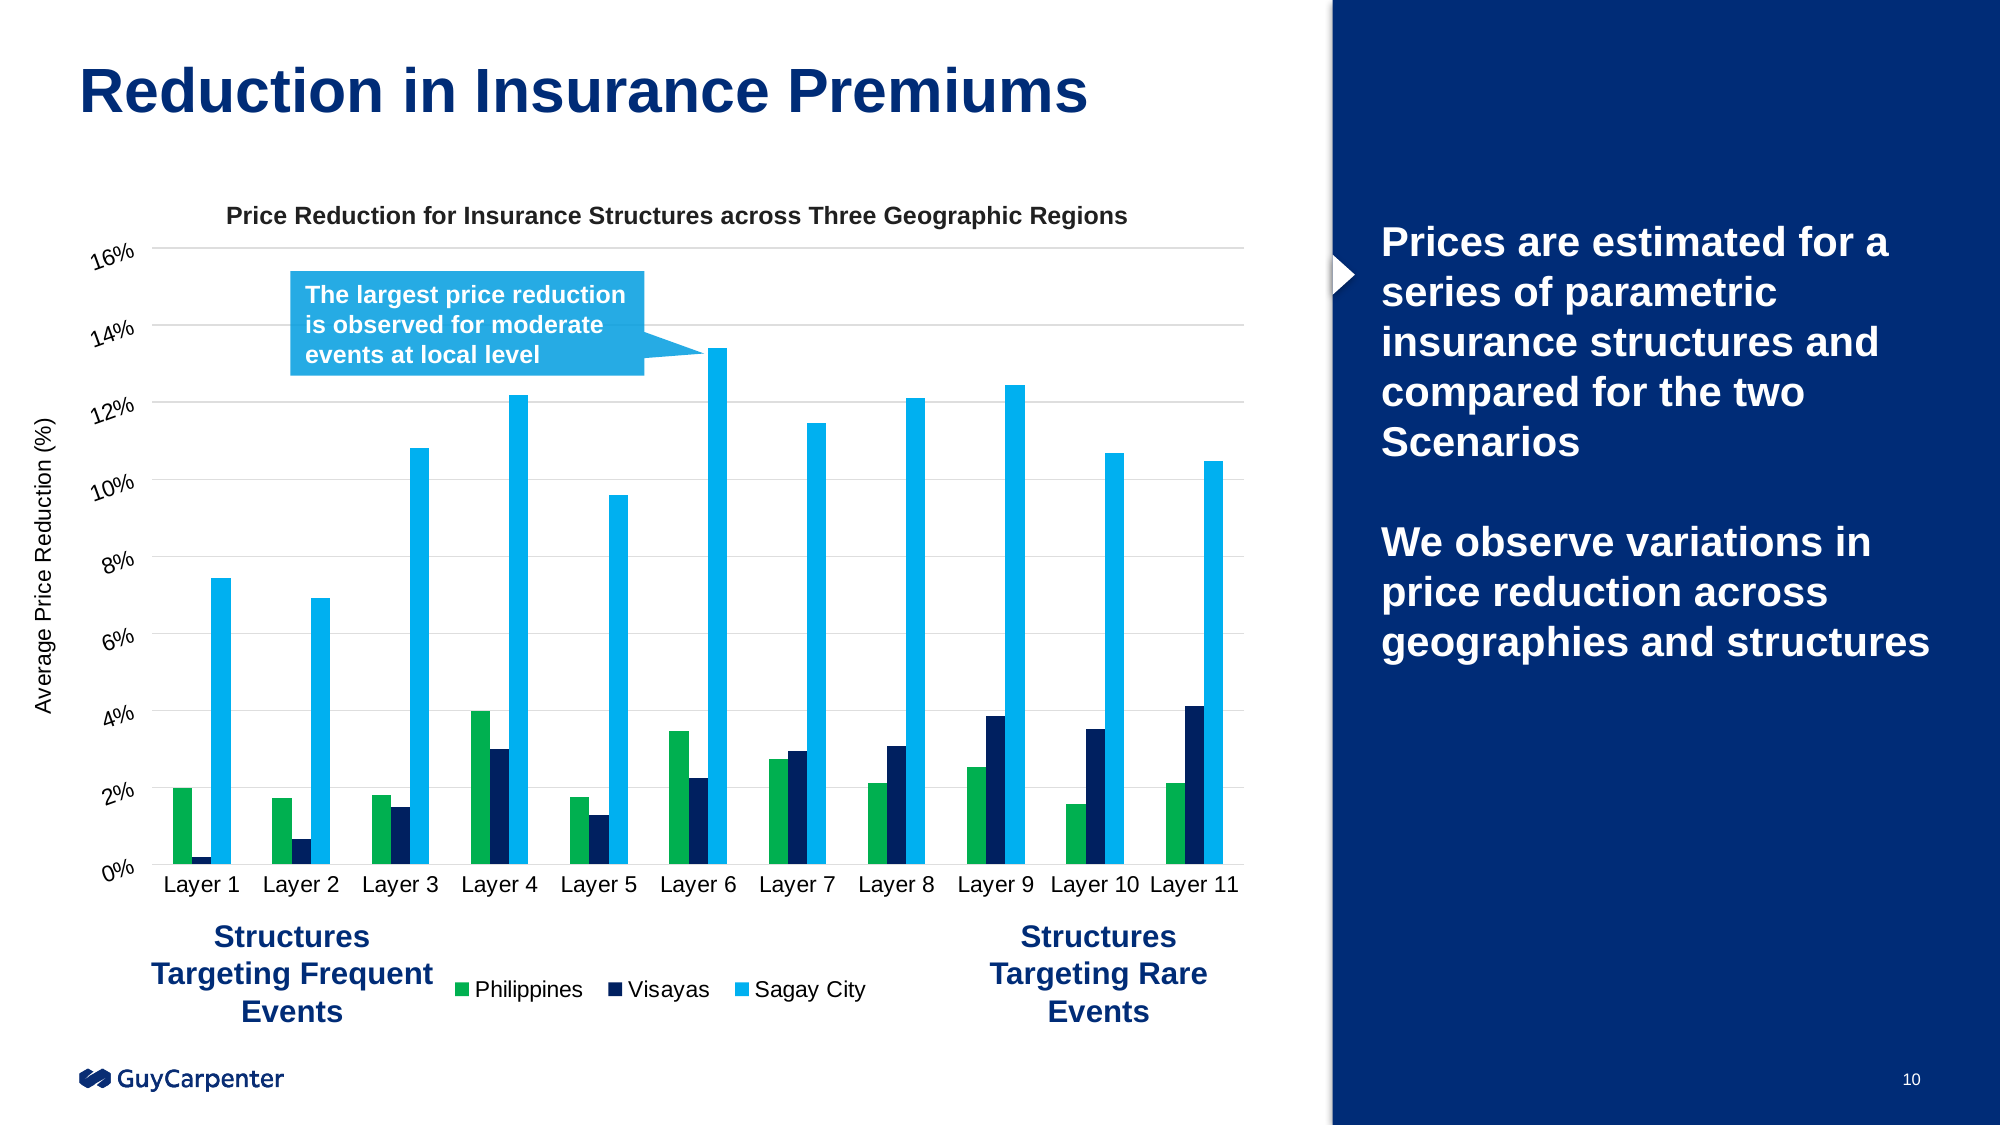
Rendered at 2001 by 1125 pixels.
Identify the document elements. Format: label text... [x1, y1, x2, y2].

chart [21, 214, 1268, 1025]
text_box Price Reduction for Insurance Structures across Three Geographic Regions [162, 199, 1194, 213]
picture [79, 1068, 284, 1092]
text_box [1332, 0, 2000, 1125]
title Reduction in Insurance Premiums [79, 58, 1318, 140]
